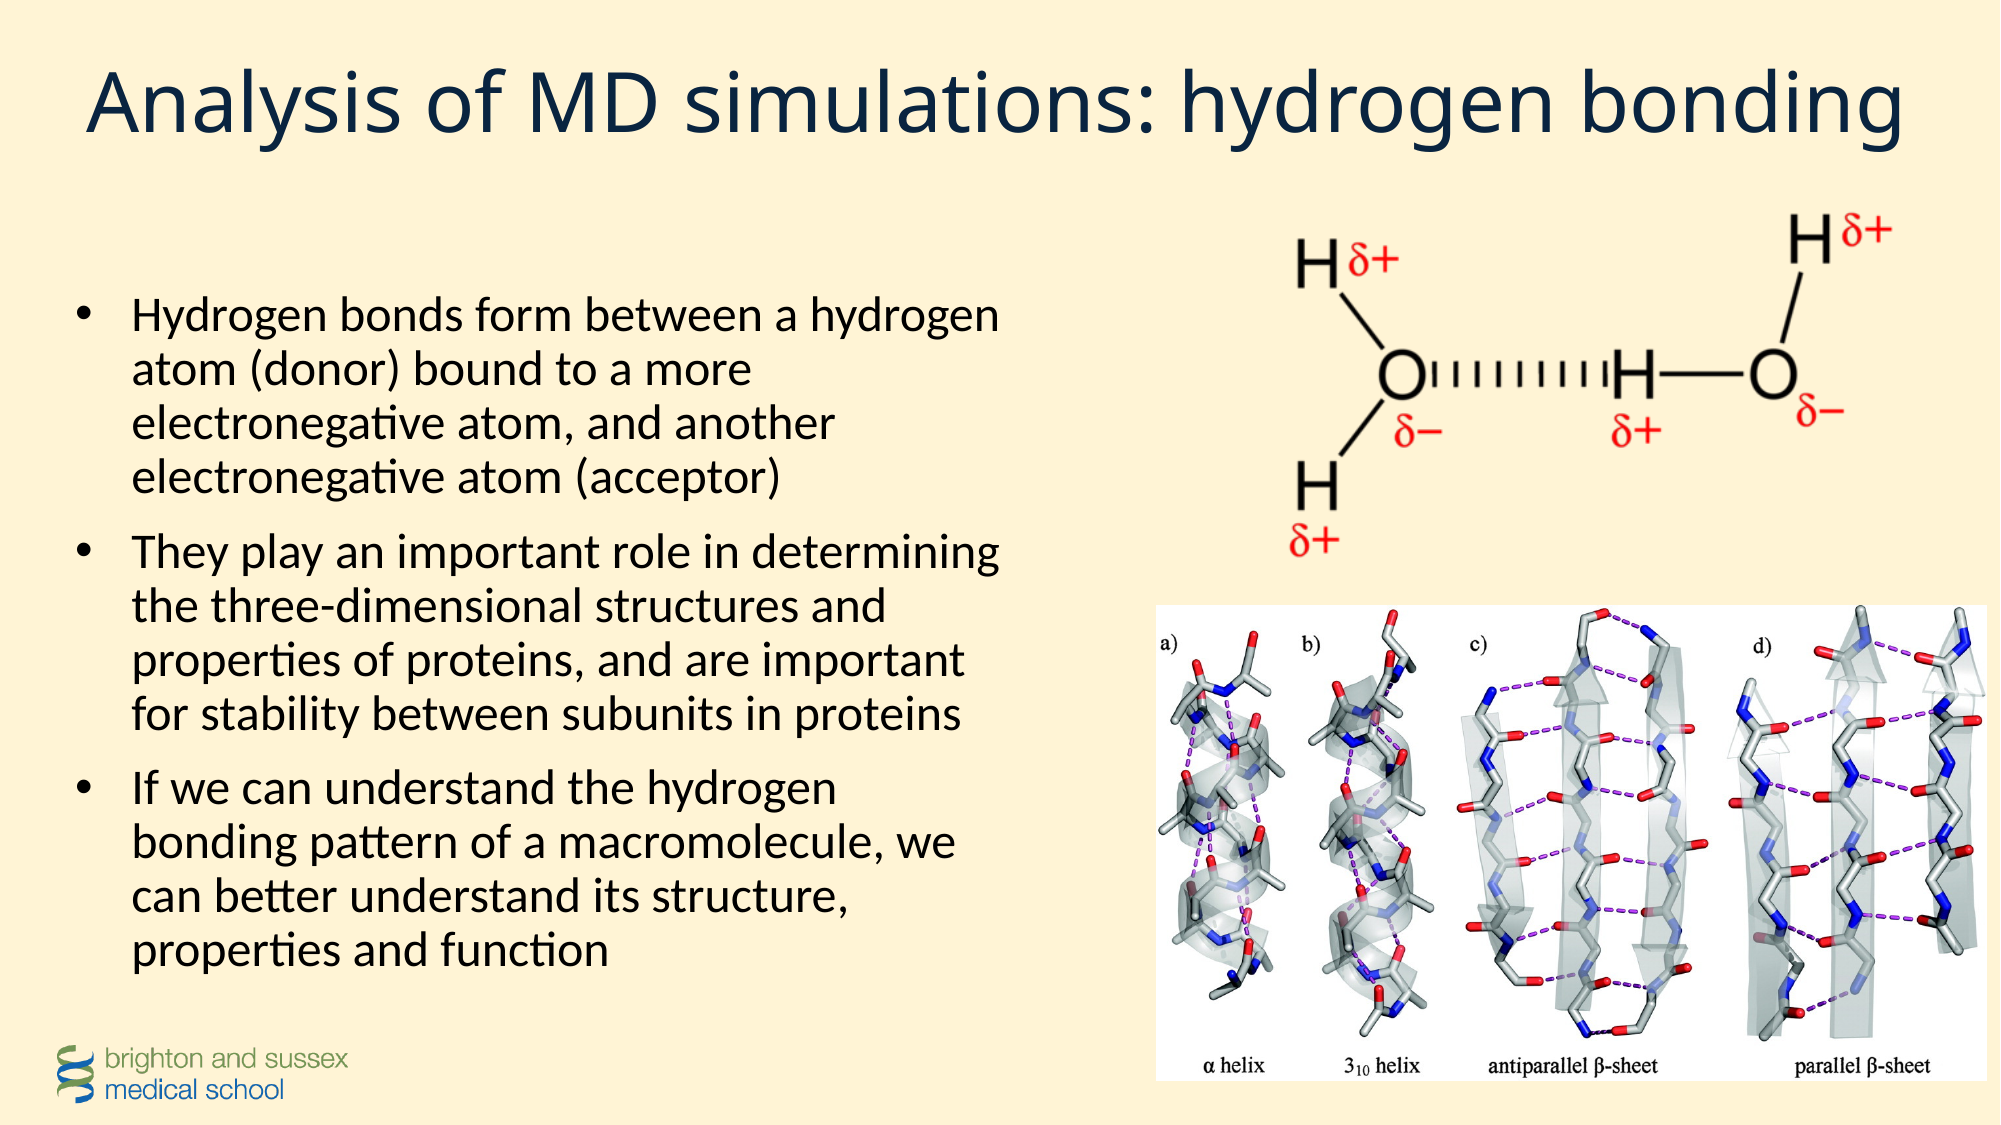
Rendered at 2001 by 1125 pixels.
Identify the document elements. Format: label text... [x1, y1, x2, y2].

picture [54, 1042, 348, 1104]
list Hydrogen bonds form between a hydrogen atom (donor) bound to a more electronegative atom, and another electronegative atom (acceptor) They play an important role in determining the three-dimensional structures and properties of proteins, and are important for stability between subunits in proteins If we can understand the hydrogen bonding pattern of a macromolecule, we can better understand its structure, properties and function [60, 200, 1028, 1014]
picture [1260, 183, 1922, 587]
picture [1156, 605, 1987, 1081]
title Analysis of MD simulations: hydrogen bonding [60, 52, 1935, 184]
